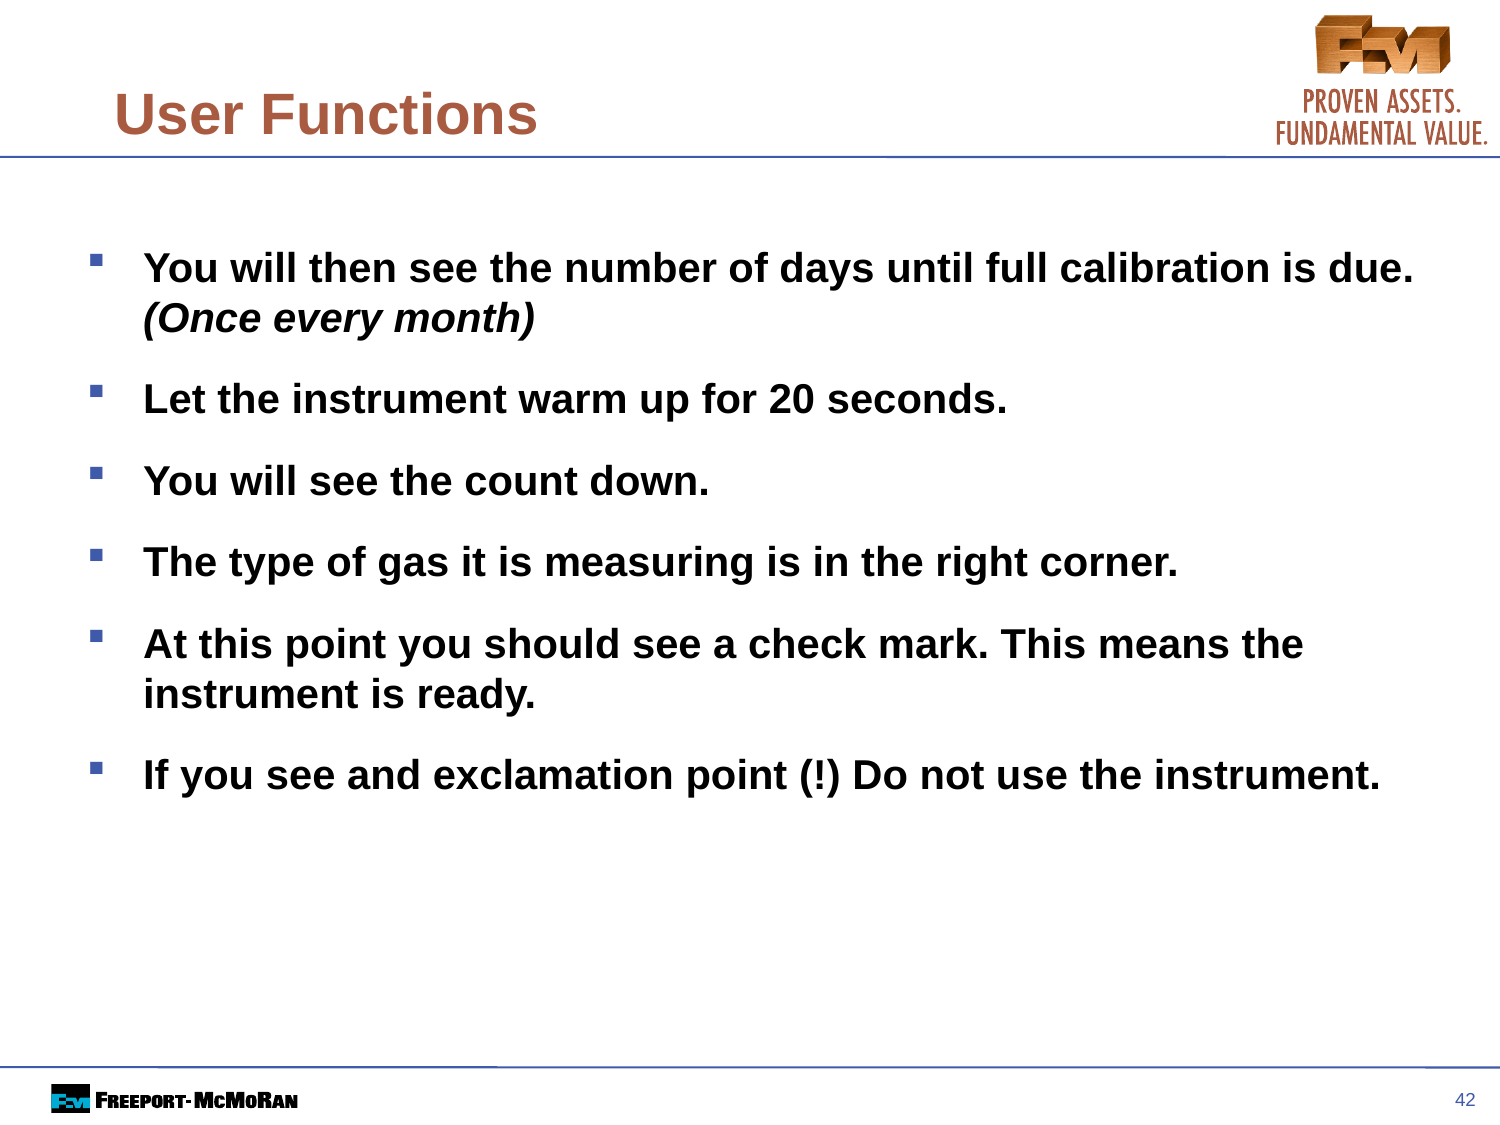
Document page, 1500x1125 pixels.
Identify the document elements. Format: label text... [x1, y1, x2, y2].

picture [1311, 12, 1453, 76]
title User Functions [99, 44, 1271, 155]
slide_number 42 [1434, 1080, 1496, 1124]
list You will then see the number of days until full calibration is due. (Once every month) Let the instrument warm up for 20 seconds. You will see the count down. The type of gas it is measuring is in the right corner. At this point you should see a check mark. This means the instrument is ready. If you see and exclamation point (!) Do not use the instrument. [71, 232, 1449, 987]
